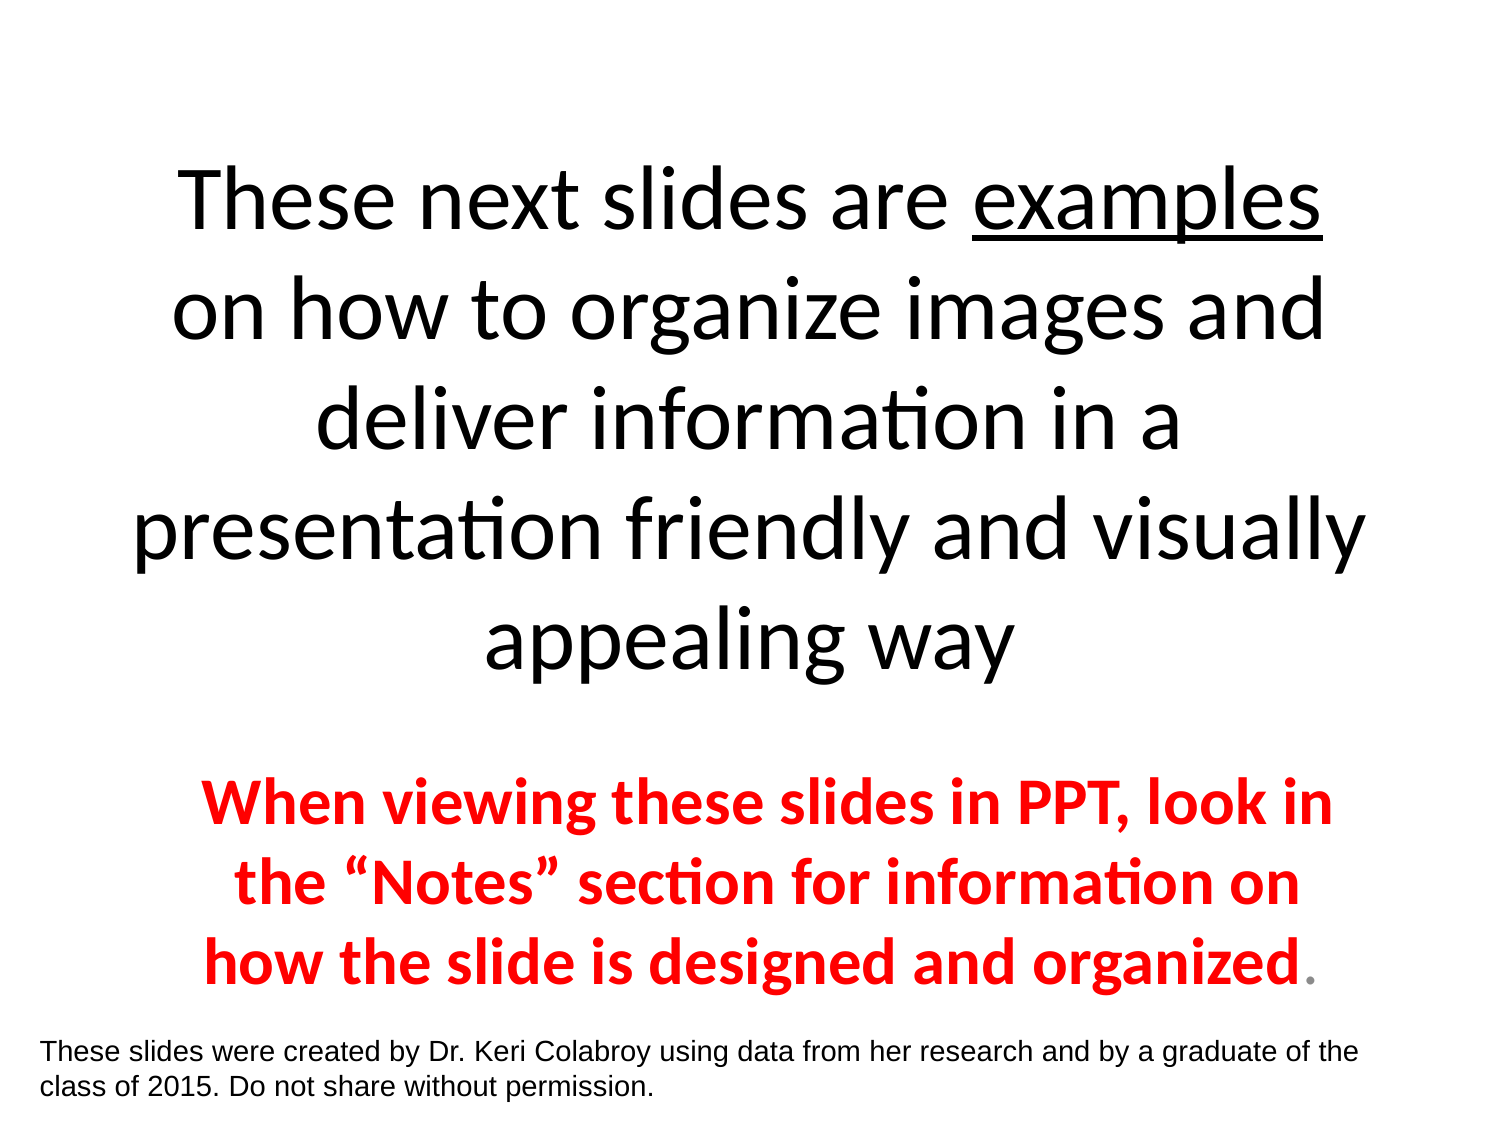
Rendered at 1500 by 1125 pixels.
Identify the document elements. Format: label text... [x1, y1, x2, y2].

title These next slides are examples on how to organize images and deliver information in a presentation friendly and visually appealing way [112, 162, 1388, 663]
subtitle When viewing these slides in PPT, look in the “Notes” section for information on how the slide is designed and organized. [162, 749, 1376, 1013]
text_box These slides were created by Dr. Keri Colabroy using data from her research and by a graduate of the class of 2015. Do not share without permission. [24, 1024, 1450, 1110]
